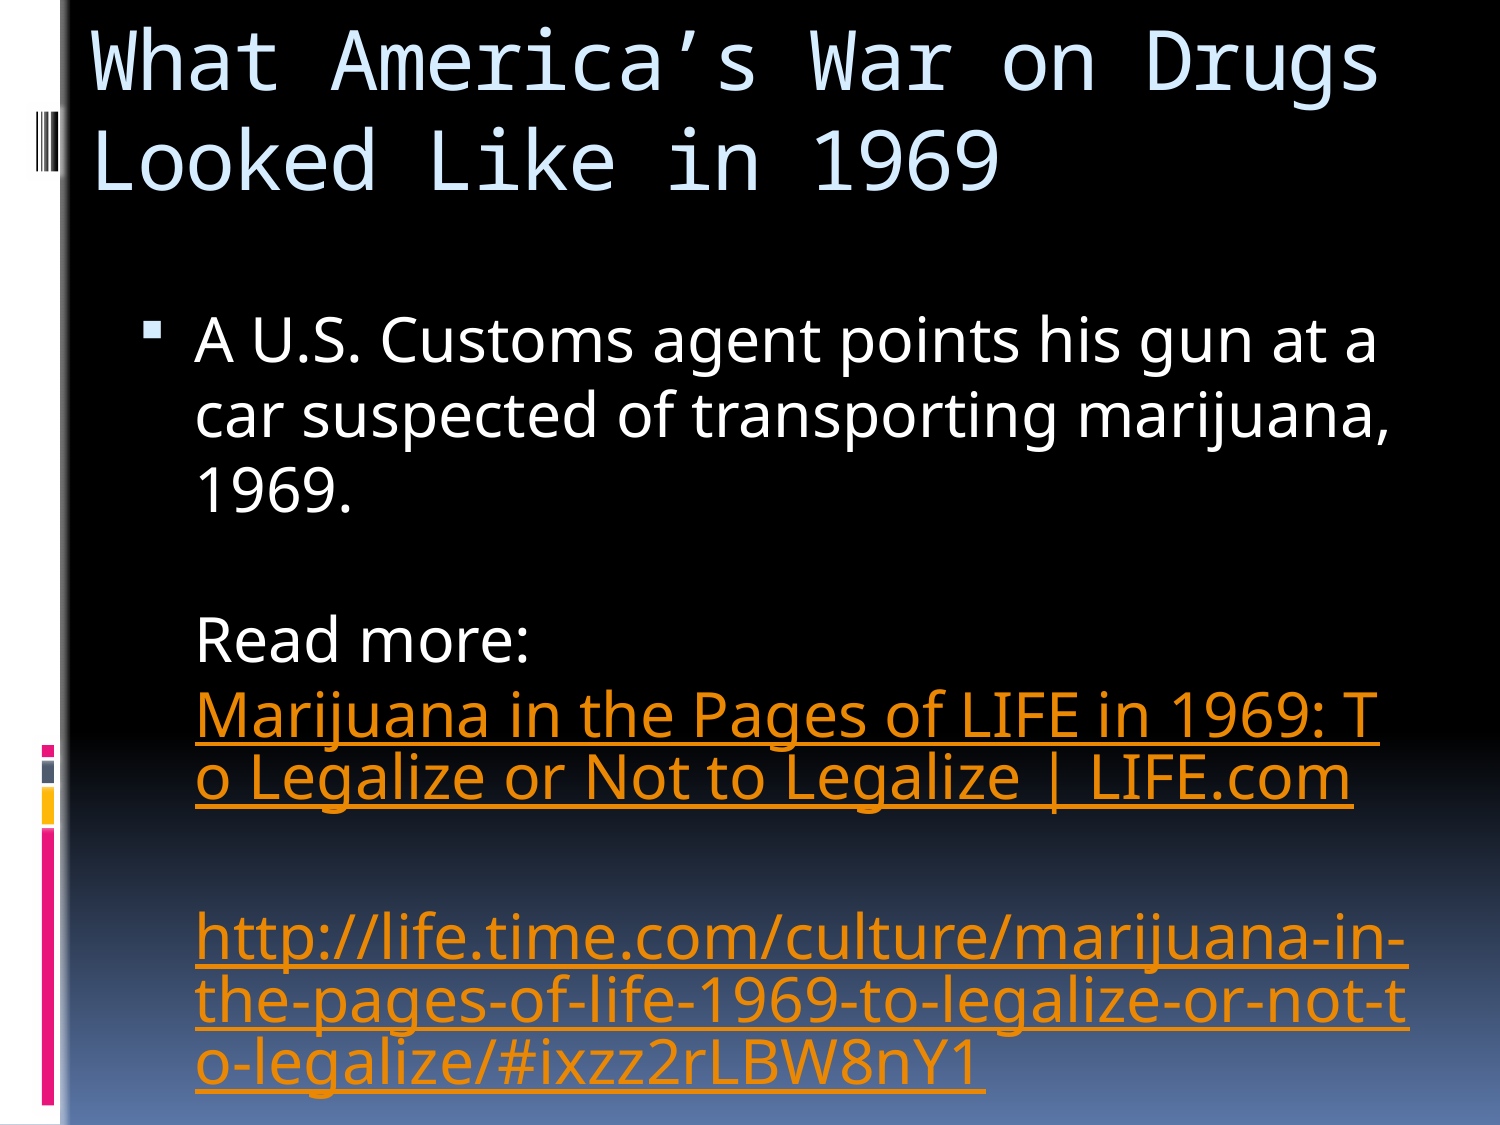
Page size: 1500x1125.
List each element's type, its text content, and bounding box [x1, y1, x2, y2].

list A U.S. Customs agent points his gun at a car suspected of transporting marijuana, 1969. Read more: Marijuana in the Pages of LIFE in 1969: To Legalize or Not to Legalize | LIFE.com http://life.time.com/culture/marijuana-in-the-pages-of-life-1969-to-legalize-or-not-to-legalize/#ixzz2rLBW8nY1 [112, 292, 1425, 1043]
title What America’s War on Drugs Looked Like in 1969 [75, 0, 1500, 234]
